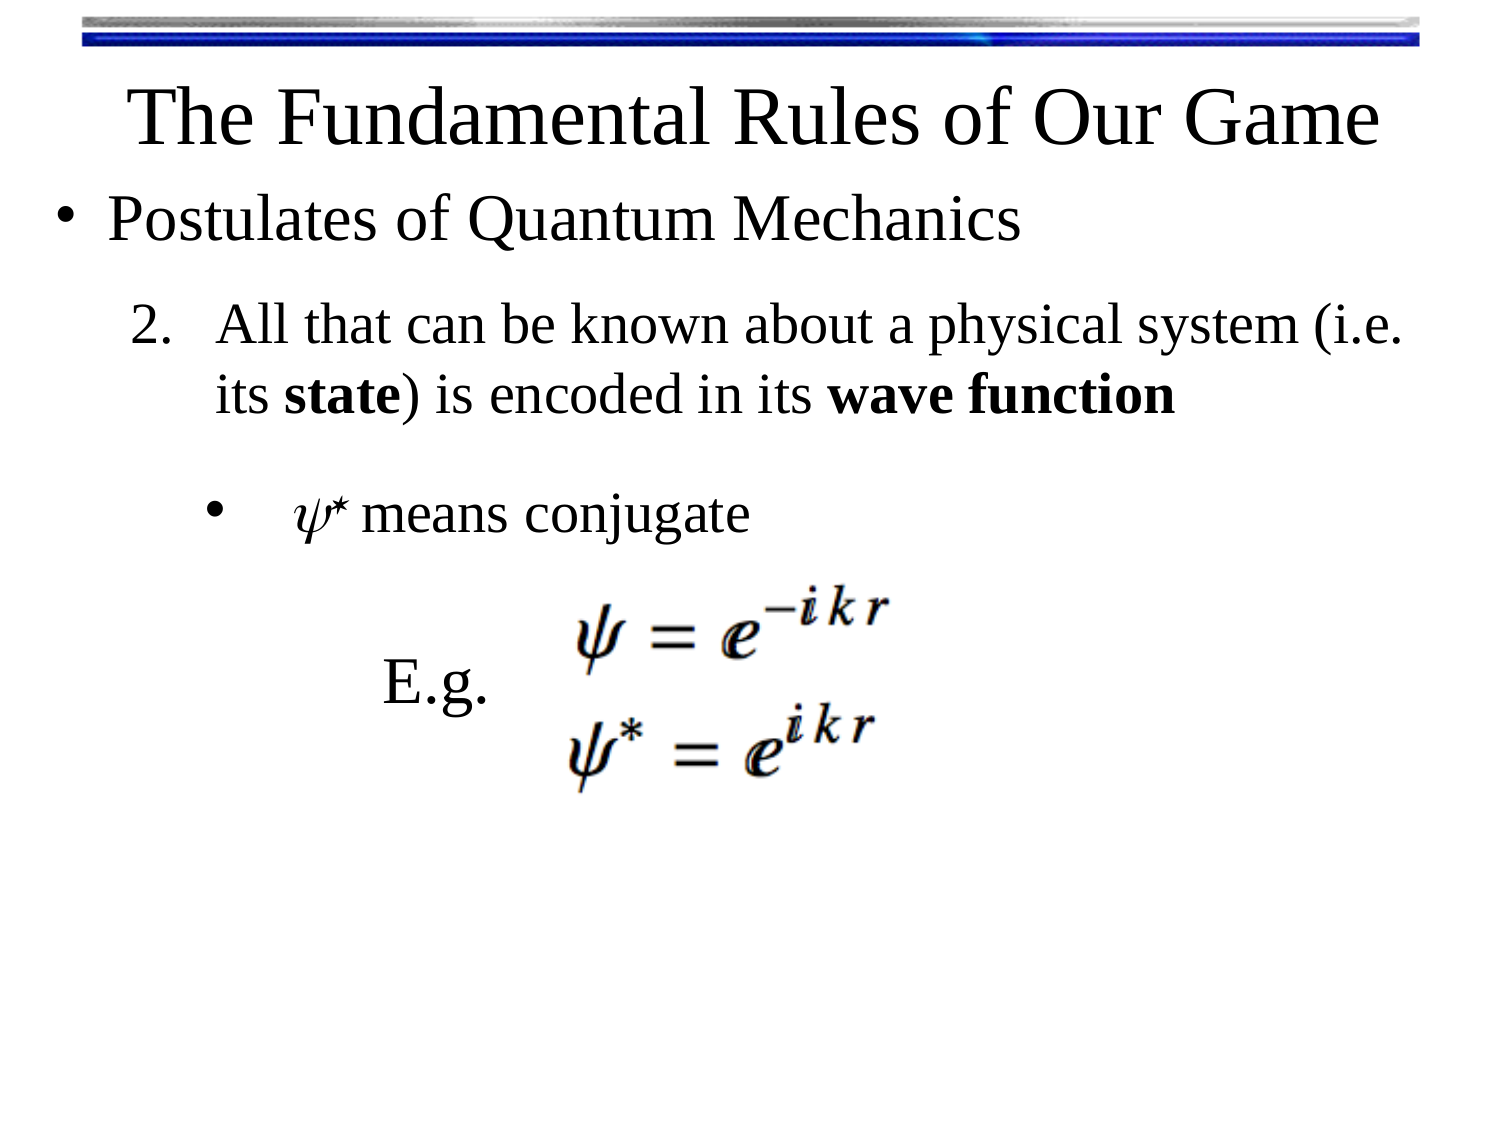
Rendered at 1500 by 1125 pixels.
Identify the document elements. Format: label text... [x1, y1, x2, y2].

picture [539, 689, 897, 810]
text_box Postulates of Quantum Mechanics [37, 173, 1463, 277]
picture [79, 12, 1426, 52]
text_box The Fundamental Rules of Our Game [17, 19, 1492, 204]
text_box All that can be known about a physical system (i.e. its state) is encoded in its wave function [38, 285, 1464, 446]
picture [547, 567, 904, 688]
text_box y* means conjugate [37, 473, 1463, 635]
text_box E.g. [368, 629, 506, 724]
